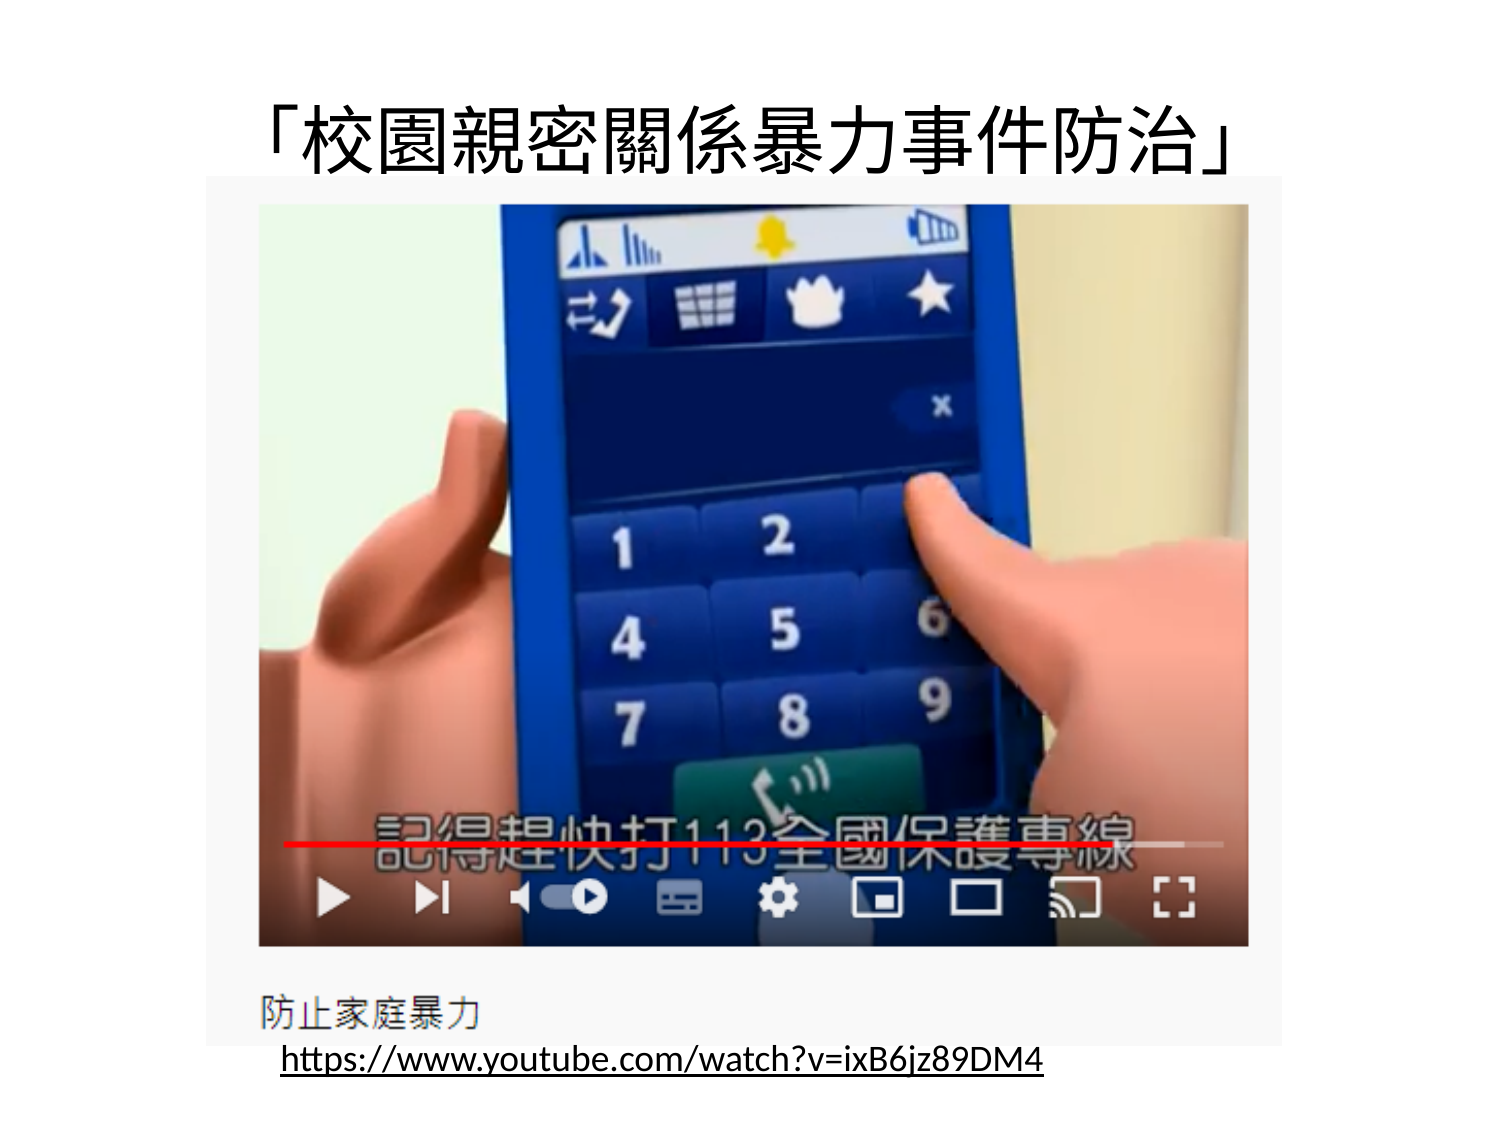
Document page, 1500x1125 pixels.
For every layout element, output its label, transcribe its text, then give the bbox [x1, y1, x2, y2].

picture [206, 175, 1282, 1046]
title 「校園親密關係暴力事件防治」 [75, 45, 1425, 233]
text_box https://www.youtube.com/watch?v=ixB6jz89DM4 [265, 1055, 1152, 1087]
